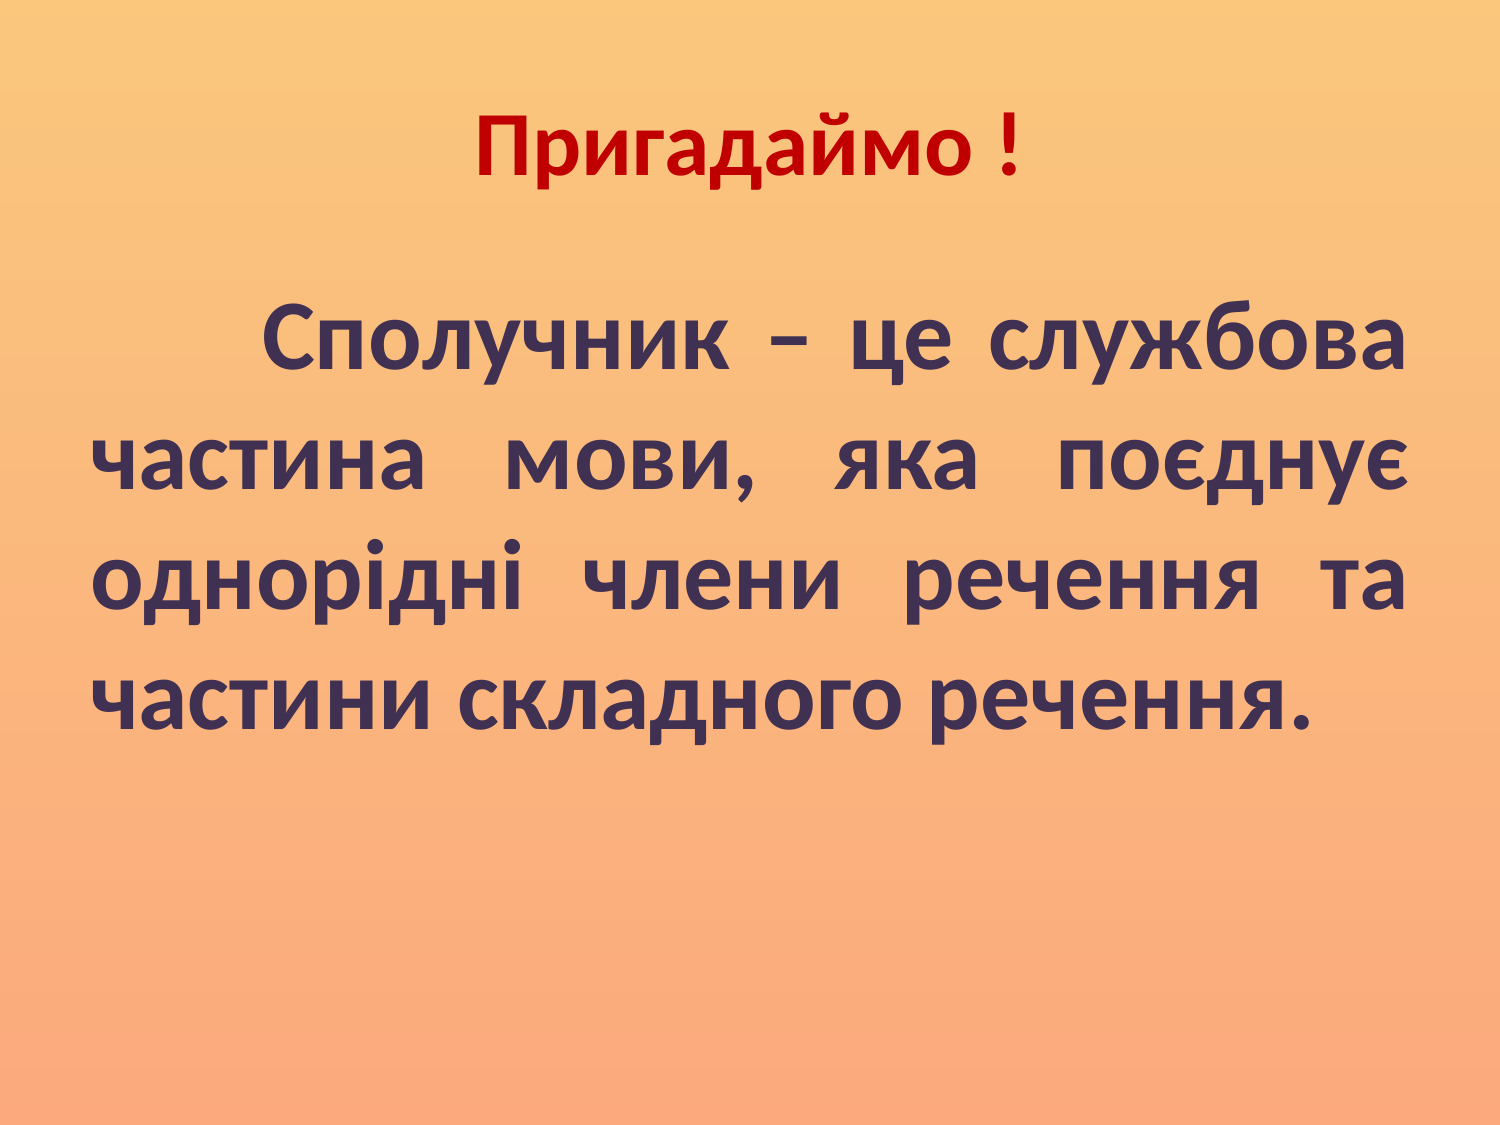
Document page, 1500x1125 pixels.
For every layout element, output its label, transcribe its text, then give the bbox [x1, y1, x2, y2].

title Пригадаймо ! [75, 45, 1425, 233]
list Сполучник – це службова частина мови, яка поєднує однорідні члени речення та частини складного речення. [75, 262, 1425, 1005]
